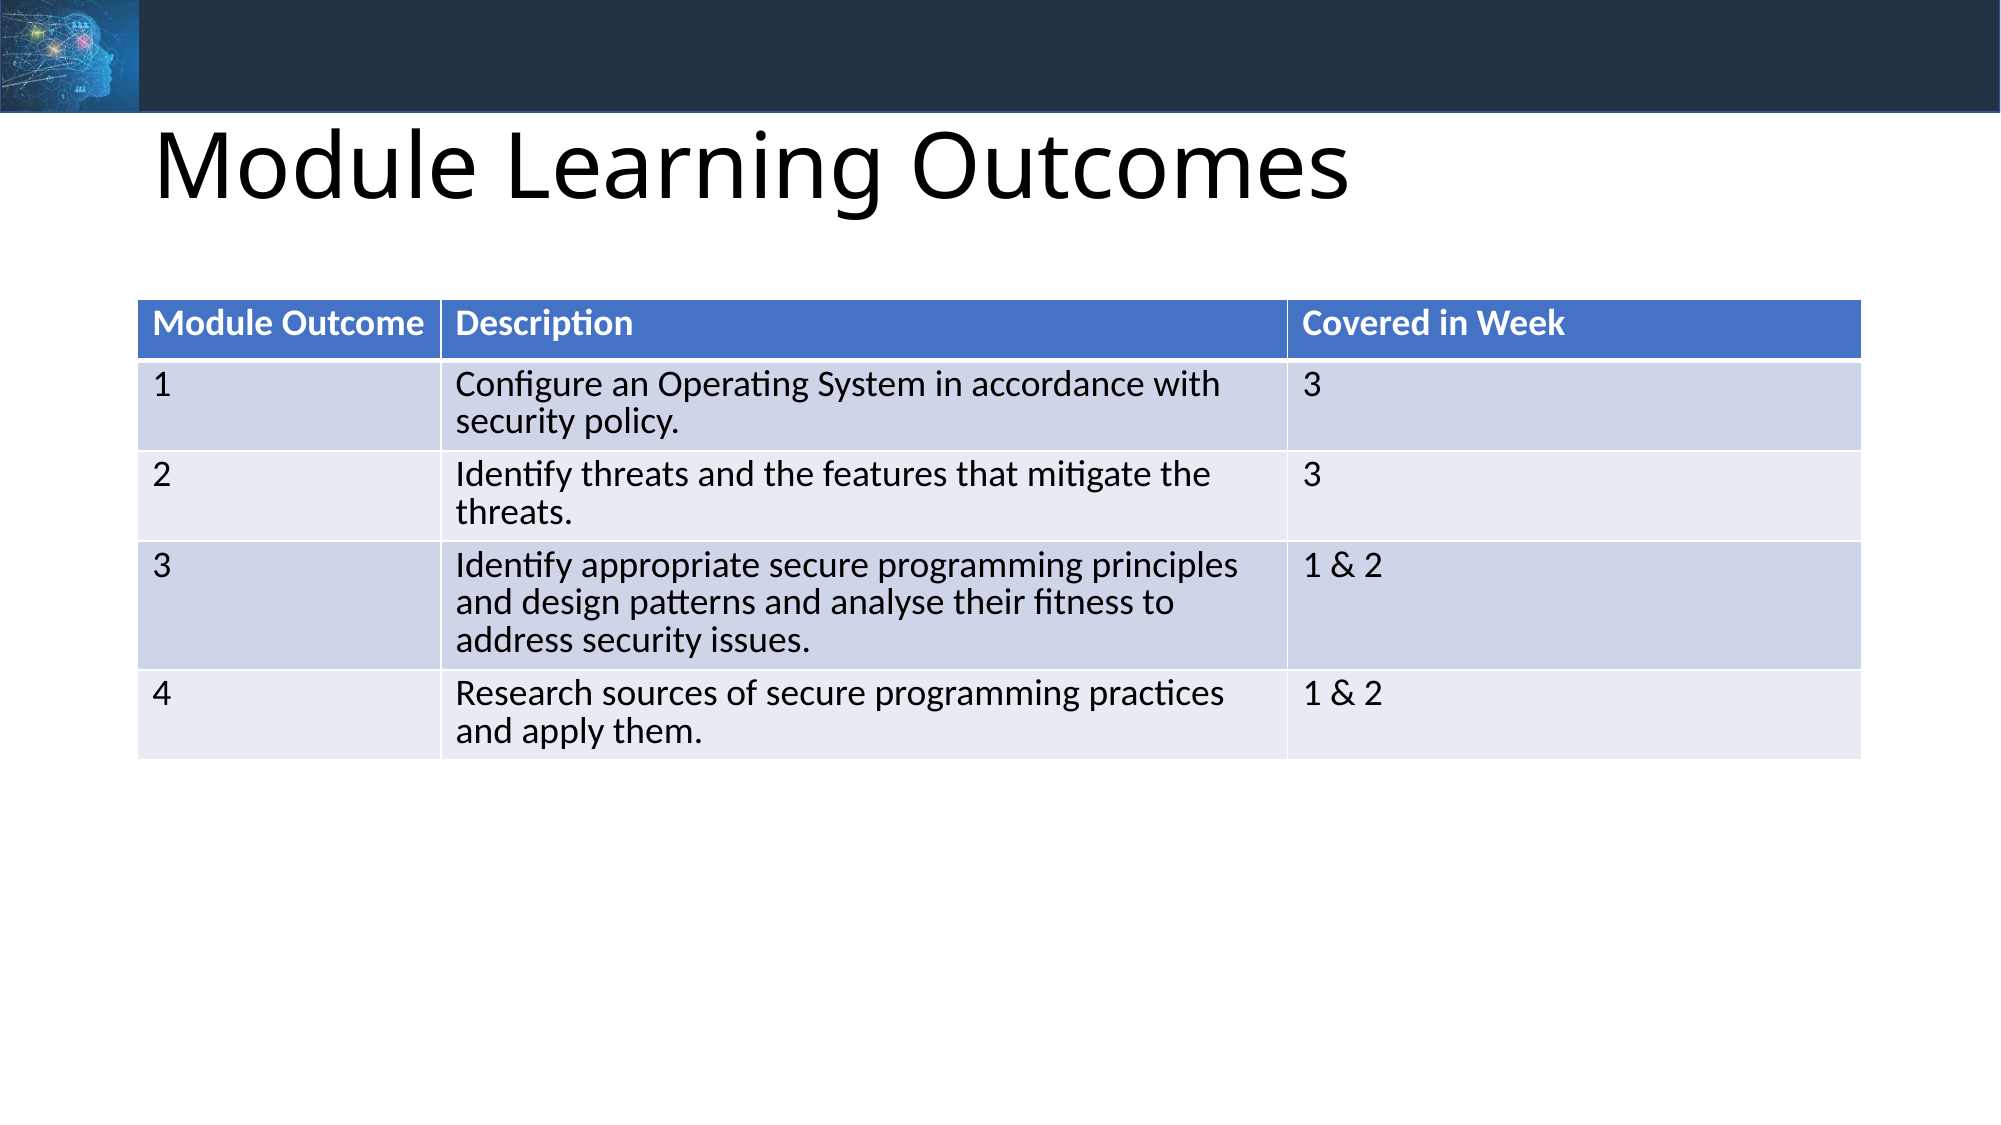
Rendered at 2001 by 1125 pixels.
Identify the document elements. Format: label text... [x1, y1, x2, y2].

table_cell 1 [138, 363, 440, 450]
table_cell 2 [138, 452, 440, 540]
table_cell Identify threats and the features that mitigate the threats. [442, 452, 1287, 540]
table_cell 1 & 2 [1288, 542, 1861, 669]
picture [2, 0, 139, 111]
table_header Description [442, 300, 1287, 358]
table_cell Configure an Operating System in accordance with security policy. [442, 363, 1287, 450]
table_header Covered in Week [1288, 300, 1861, 358]
table_cell Research sources of secure programming practices and apply them. [442, 671, 1287, 759]
table_cell 3 [1288, 363, 1861, 450]
table_cell Identify appropriate secure programming principles and design patterns and analyse their fitness to address security issues. [442, 542, 1287, 669]
title Module Learning Outcomes [137, 59, 1863, 278]
table_cell 1 & 2 [1288, 671, 1861, 759]
table_header Module Outcome [138, 300, 440, 358]
table_cell 4 [138, 671, 440, 759]
table_cell 3 [1288, 452, 1861, 540]
table_cell 3 [138, 542, 440, 669]
